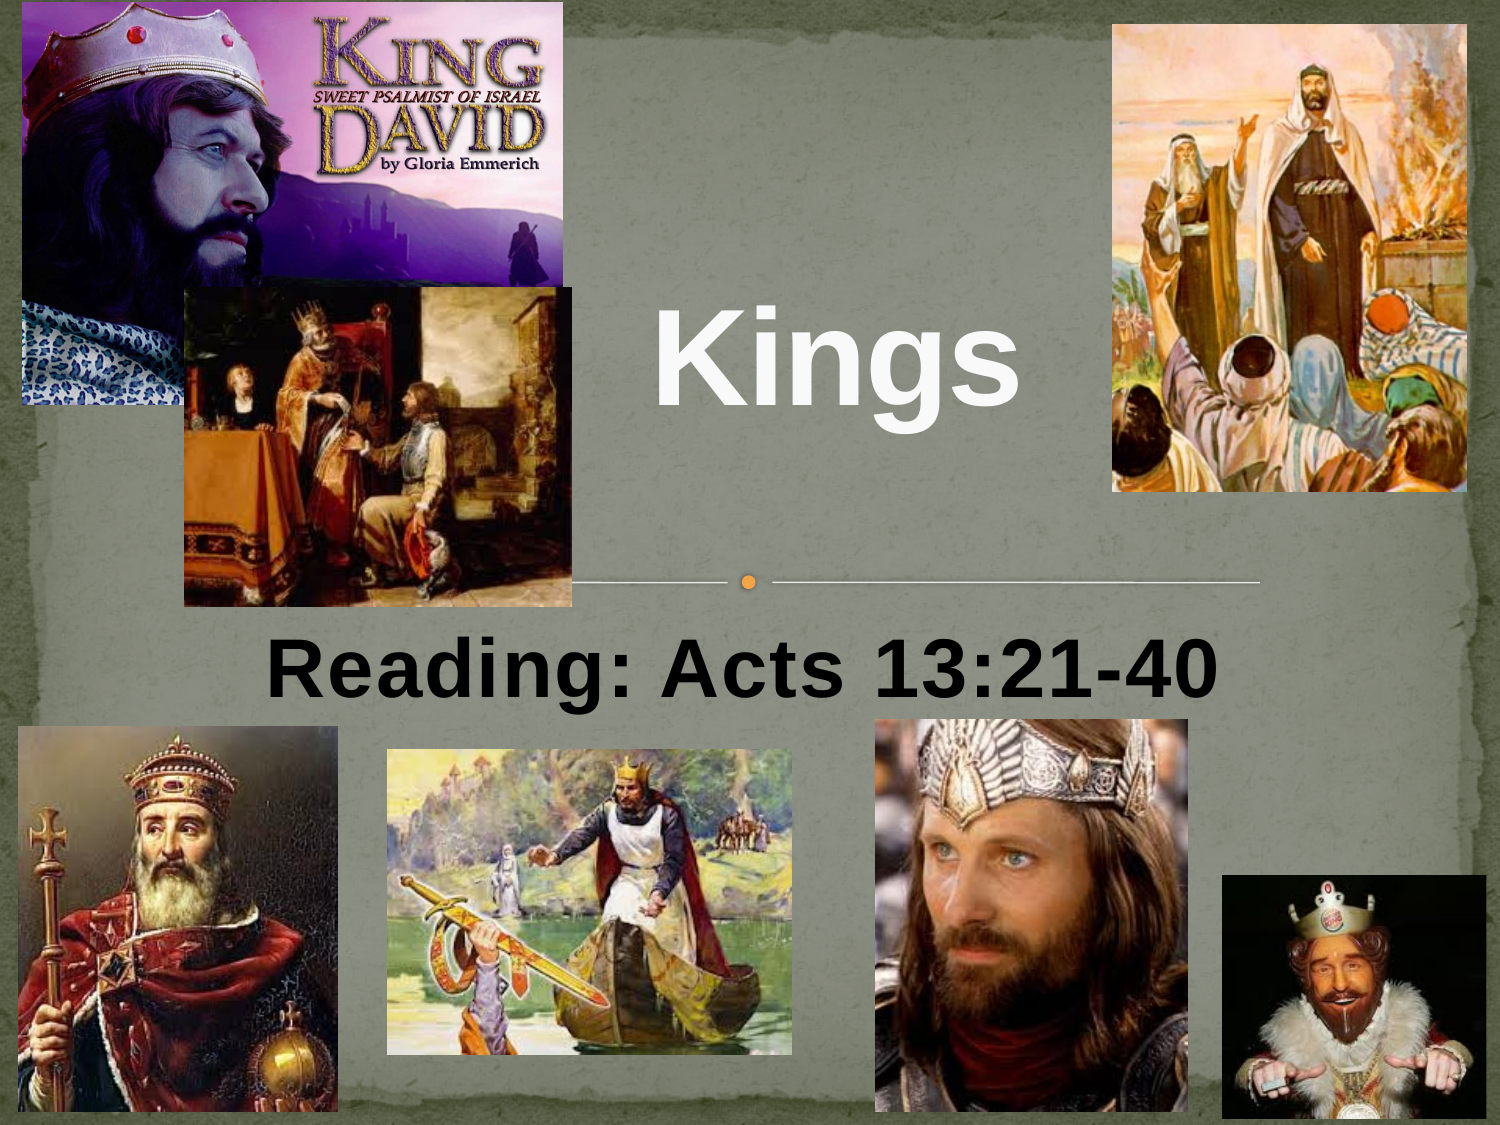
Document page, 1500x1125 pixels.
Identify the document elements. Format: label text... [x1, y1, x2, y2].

picture [1112, 24, 1467, 492]
subtitle Reading: Acts 13:21-40 [75, 606, 1438, 795]
picture [18, 726, 338, 1112]
picture [387, 749, 792, 1055]
picture [22, 2, 572, 607]
picture [1222, 875, 1487, 1119]
title Kings [573, 235, 1113, 561]
picture [875, 719, 1188, 1112]
